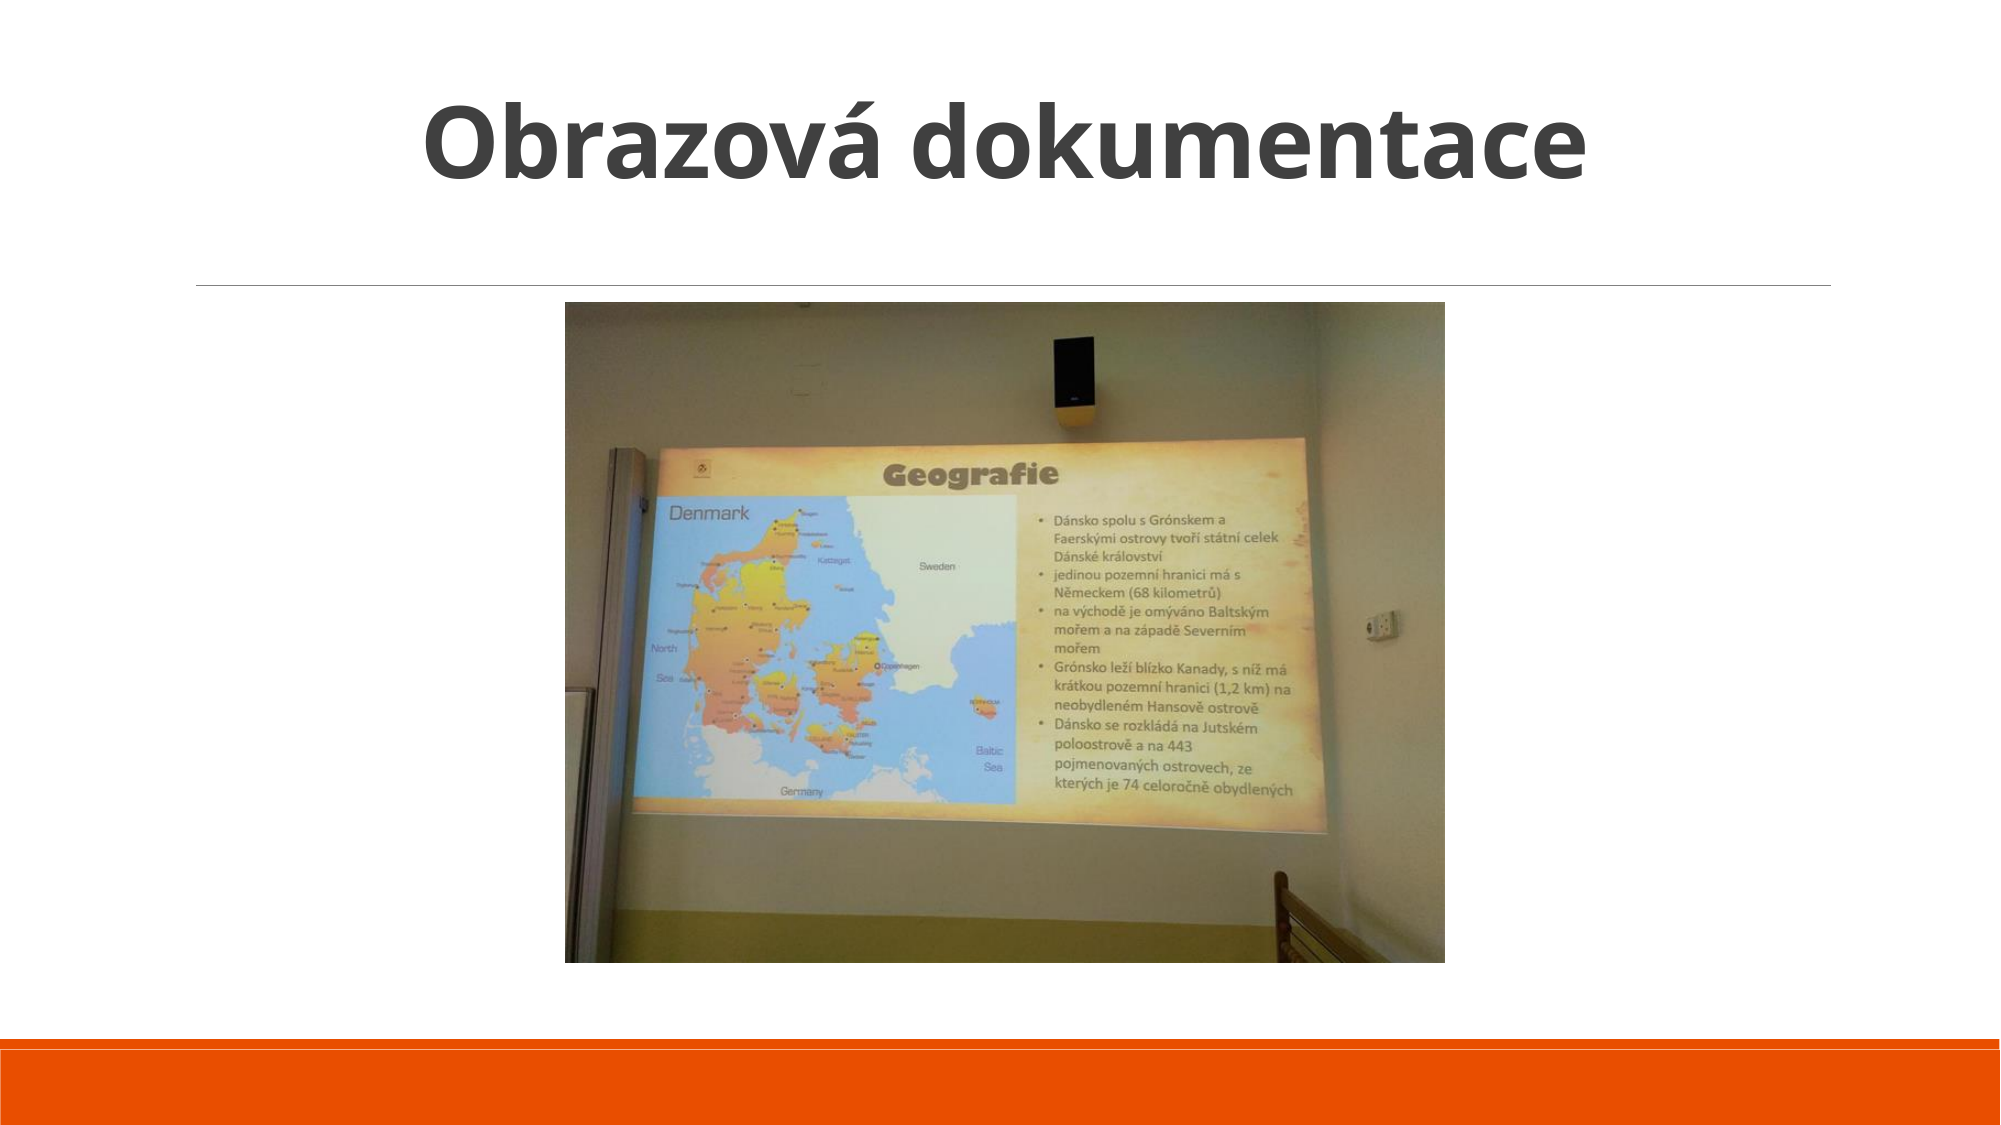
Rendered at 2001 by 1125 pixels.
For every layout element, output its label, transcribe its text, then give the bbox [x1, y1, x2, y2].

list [564, 302, 1446, 964]
title Obrazová dokumentace [180, 47, 1830, 207]
